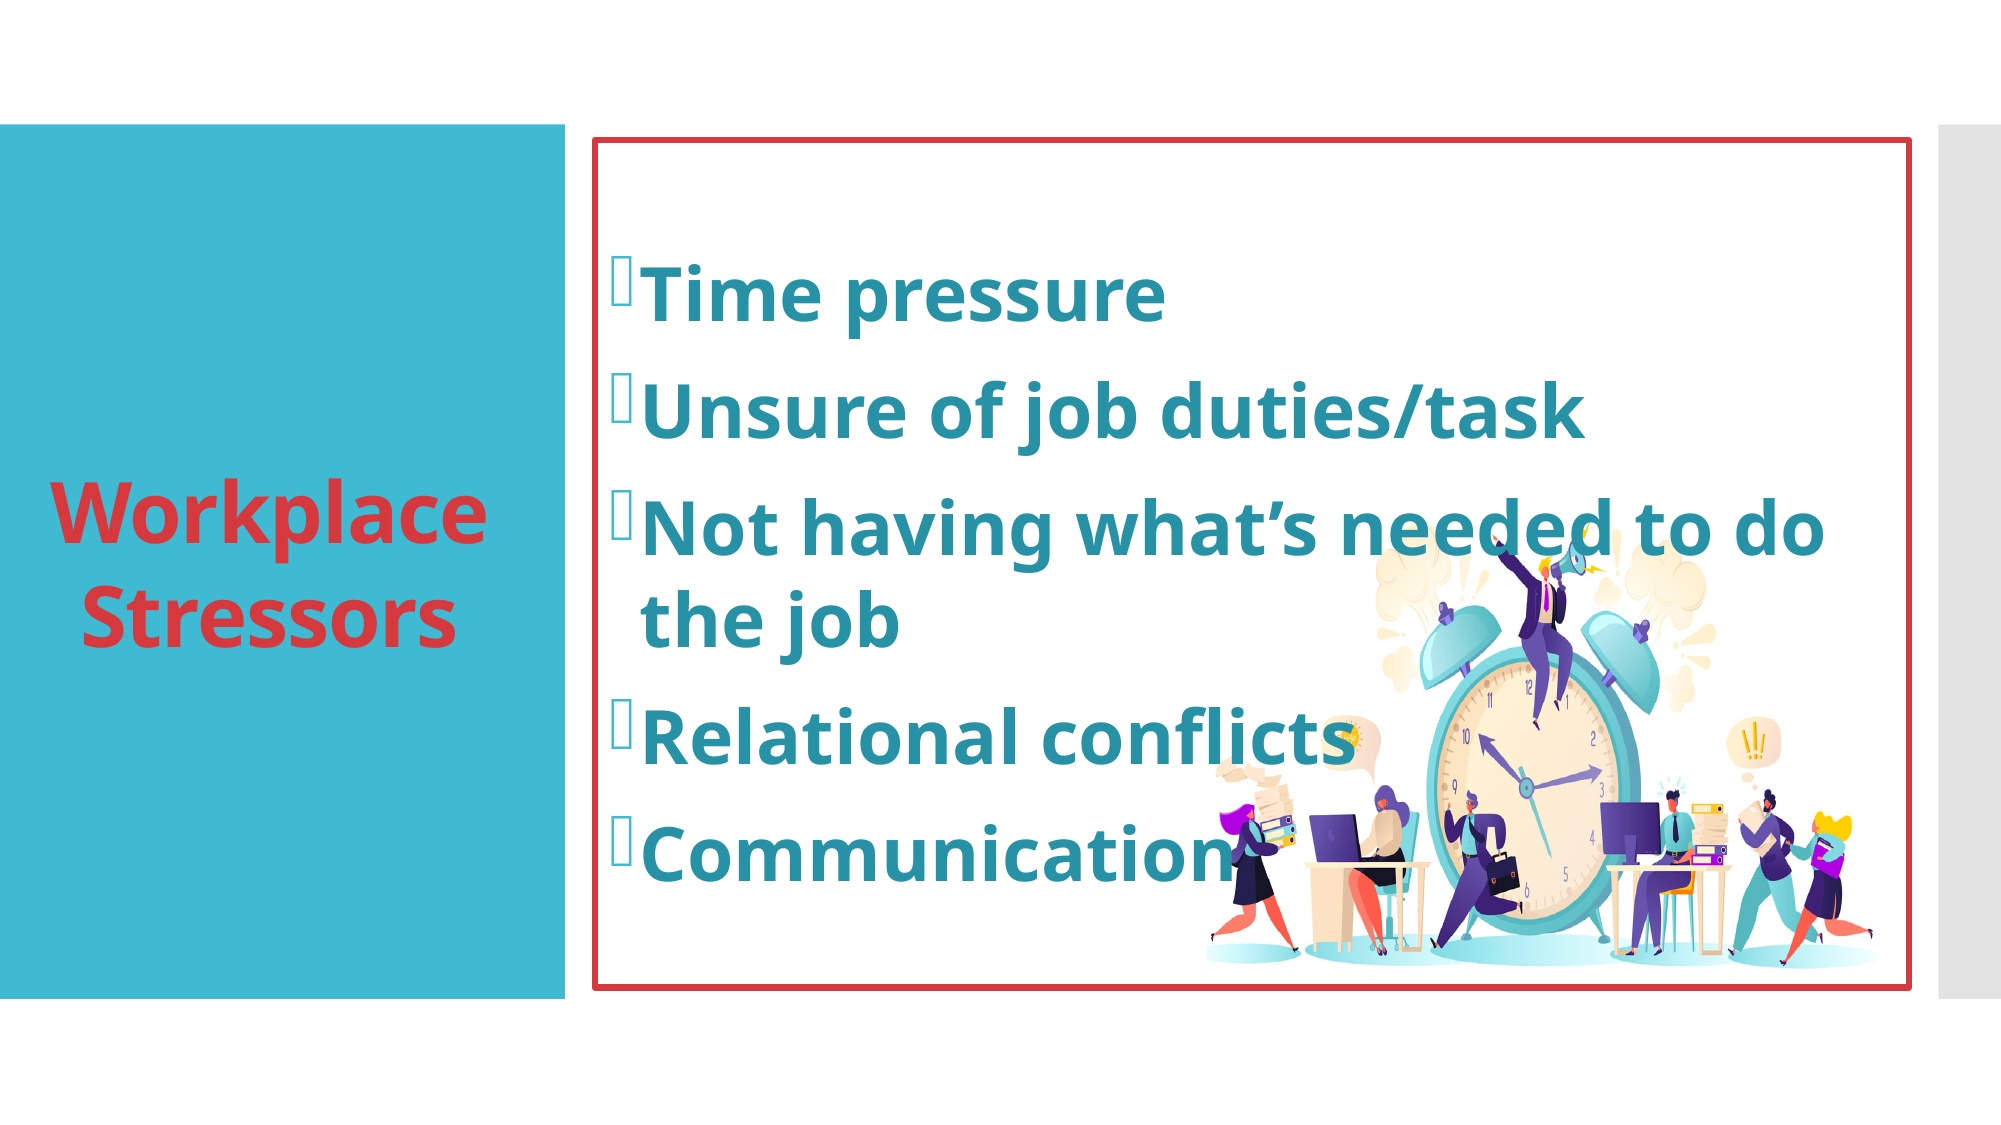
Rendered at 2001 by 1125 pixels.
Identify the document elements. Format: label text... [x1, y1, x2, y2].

list Time pressure Unsure of job duties/task Not having what’s needed to do the job Relational conflicts Communication [594, 140, 1910, 988]
title Workplace Stressors [27, 407, 512, 786]
picture [1207, 482, 1881, 1012]
